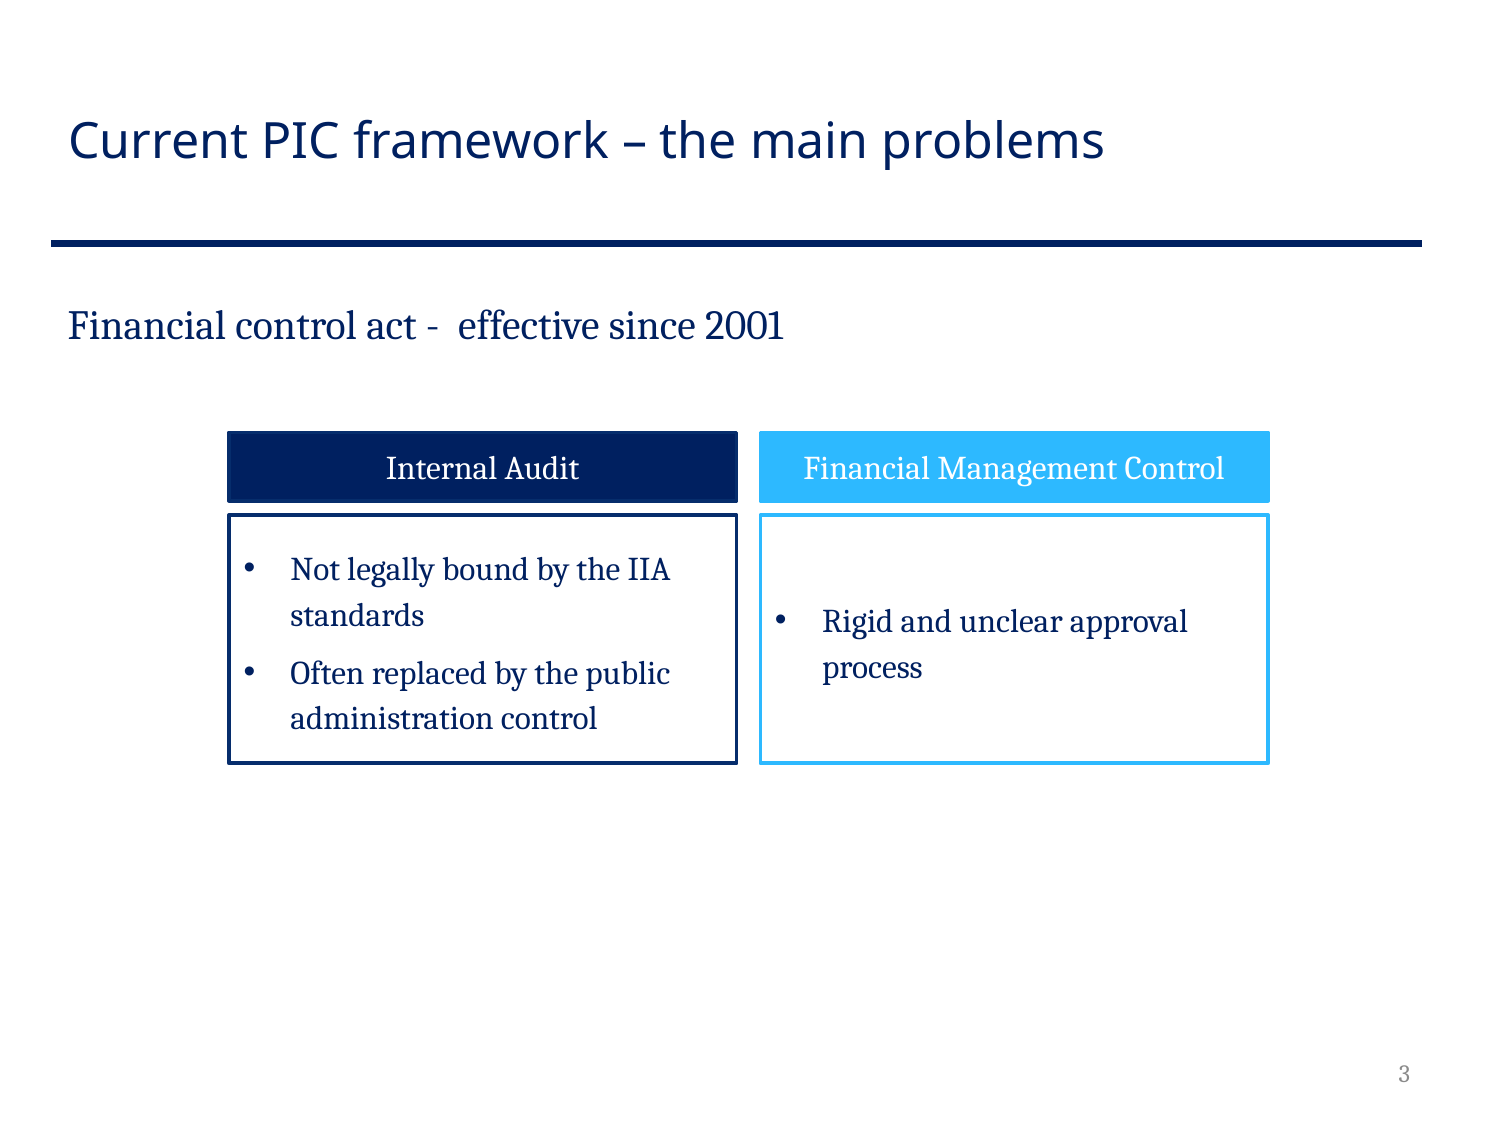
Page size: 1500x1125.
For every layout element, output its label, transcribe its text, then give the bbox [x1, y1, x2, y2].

list Financial control act - effective since 2001 [52, 290, 1425, 367]
text_box Internal Audit [225, 429, 741, 505]
slide_number 3 [1074, 1042, 1425, 1103]
text_box Not legally bound by the IIA standards Often replaced by the public administration control [225, 511, 741, 767]
title Current PIC framework – the main problems [53, 45, 1447, 233]
text_box Financial Management Control [756, 429, 1272, 505]
text_box Rigid and unclear approval process [756, 511, 1272, 767]
